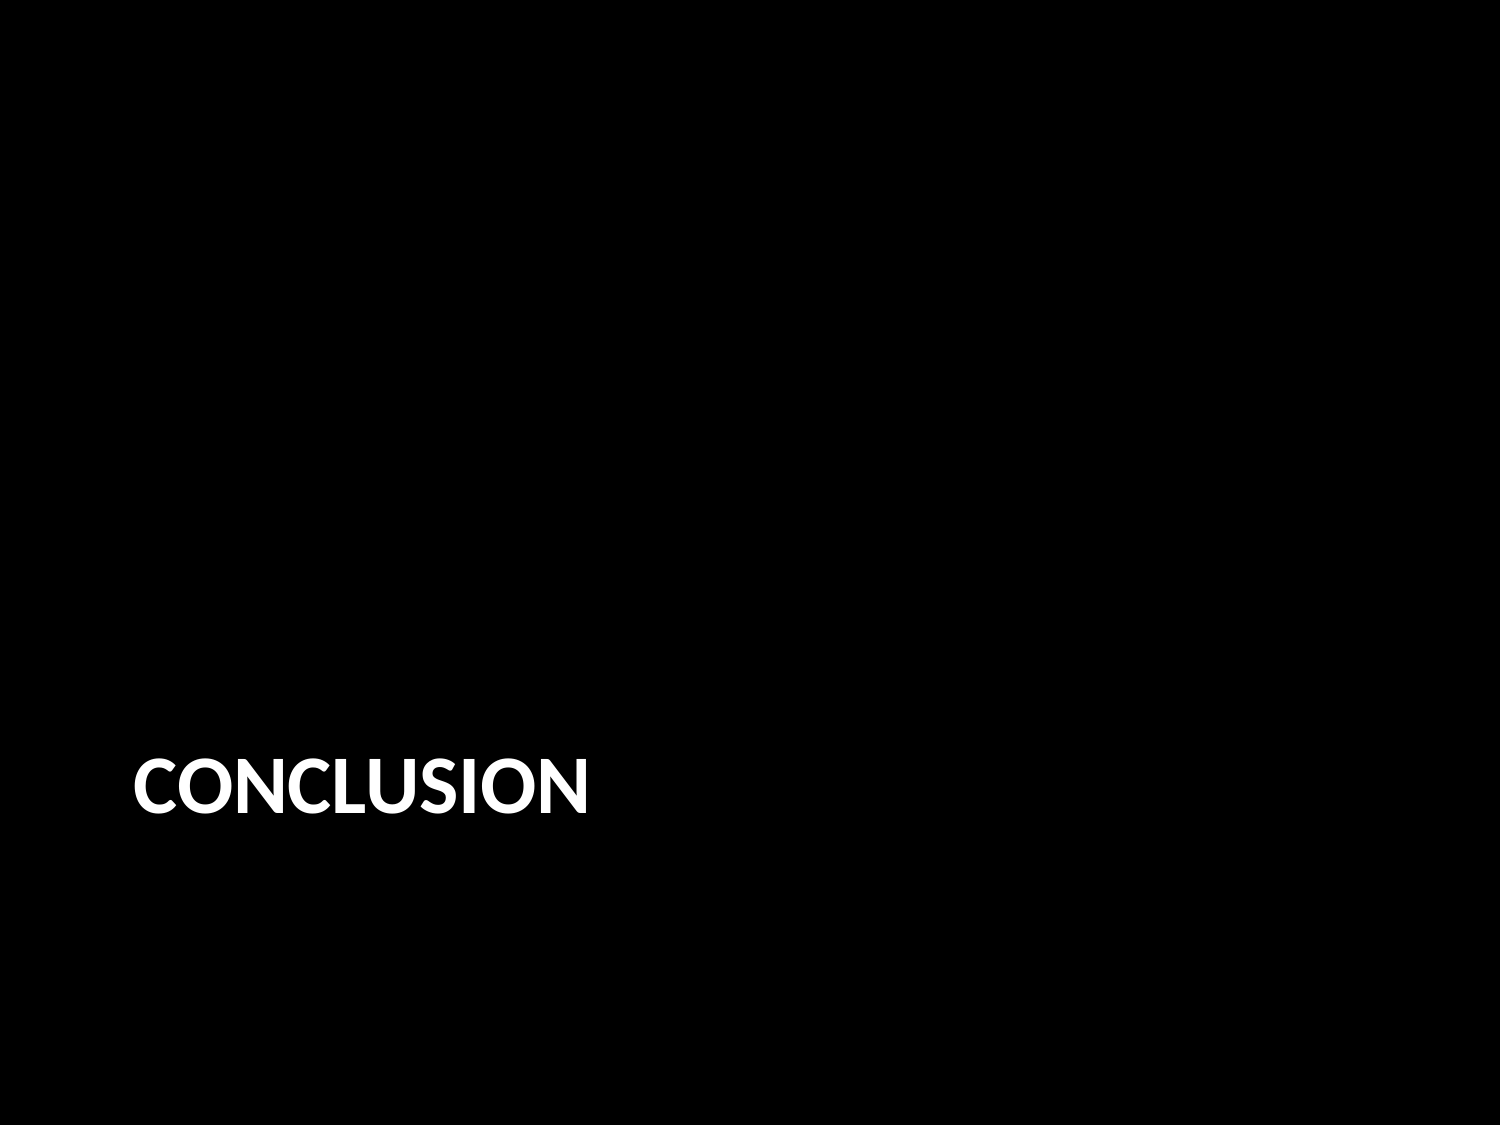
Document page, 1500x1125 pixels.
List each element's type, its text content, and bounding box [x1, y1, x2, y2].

title Conclusion [118, 722, 1394, 947]
